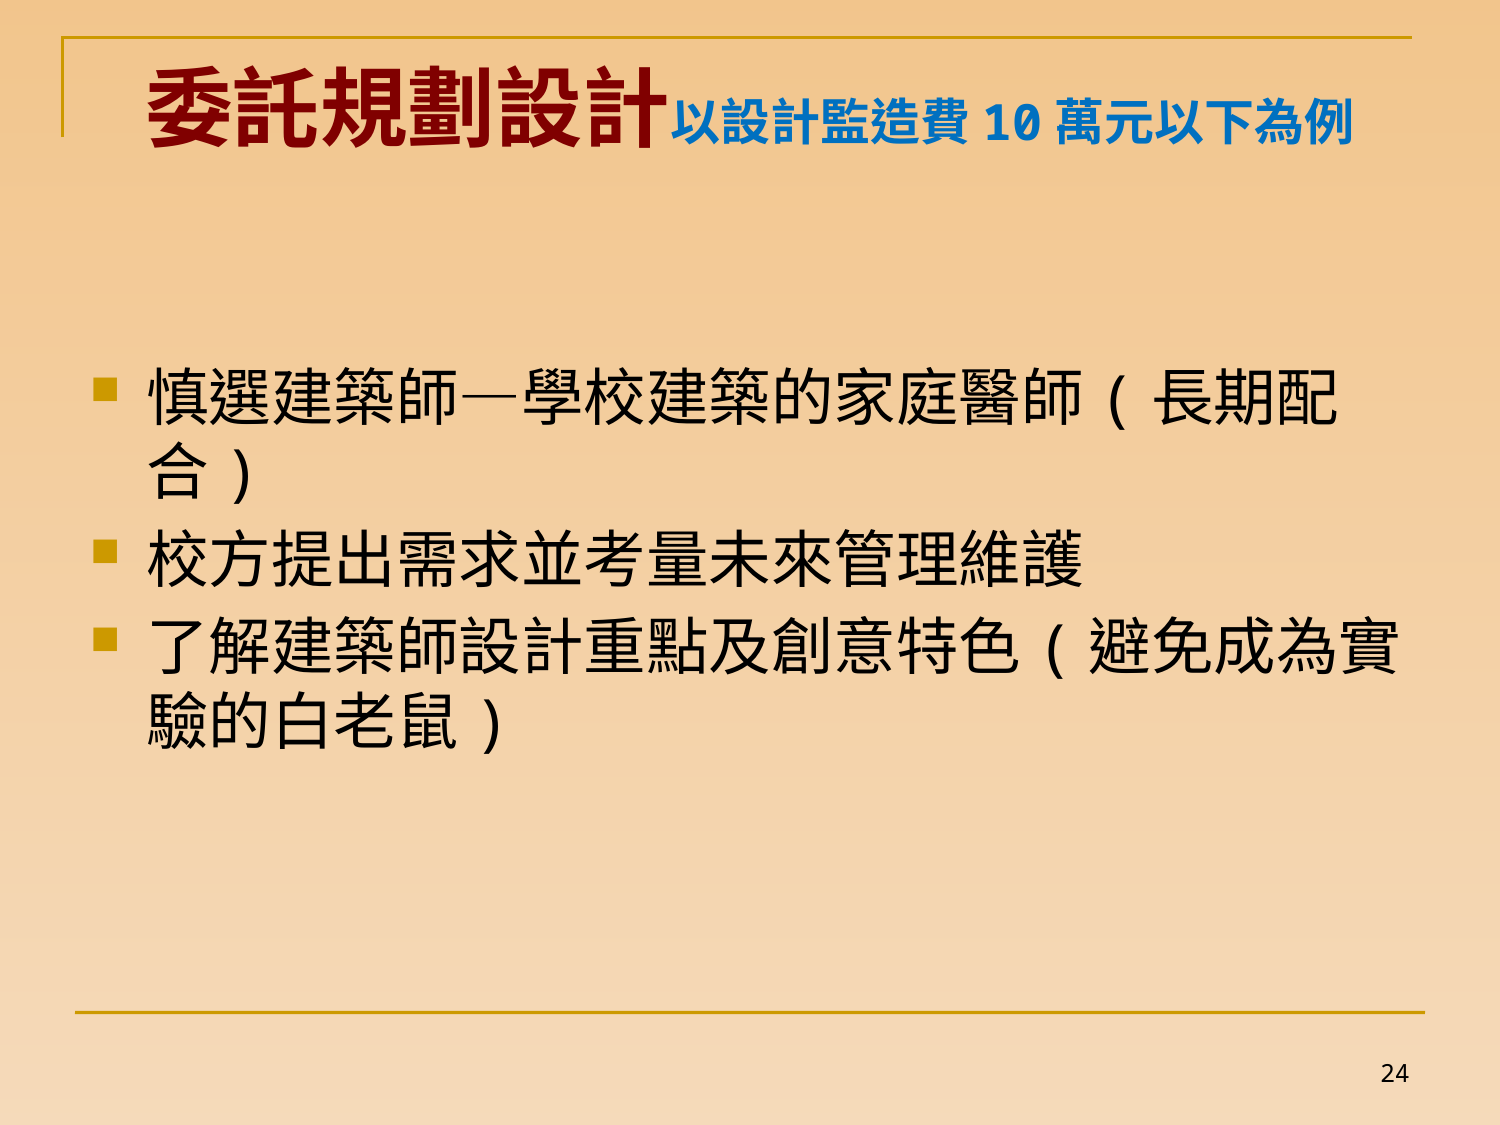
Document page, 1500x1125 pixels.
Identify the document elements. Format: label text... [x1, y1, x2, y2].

title 委託規劃設計以設計監造費10萬元以下為例 [74, 45, 1426, 233]
list 慎選建築師—學校建築的家庭醫師(長期配合) 校方提出需求並考量未來管理維護 了解建築師設計重點及創意特色(避免成為實驗的白老鼠) [74, 262, 1426, 1006]
slide_number 24 [1074, 1024, 1425, 1100]
